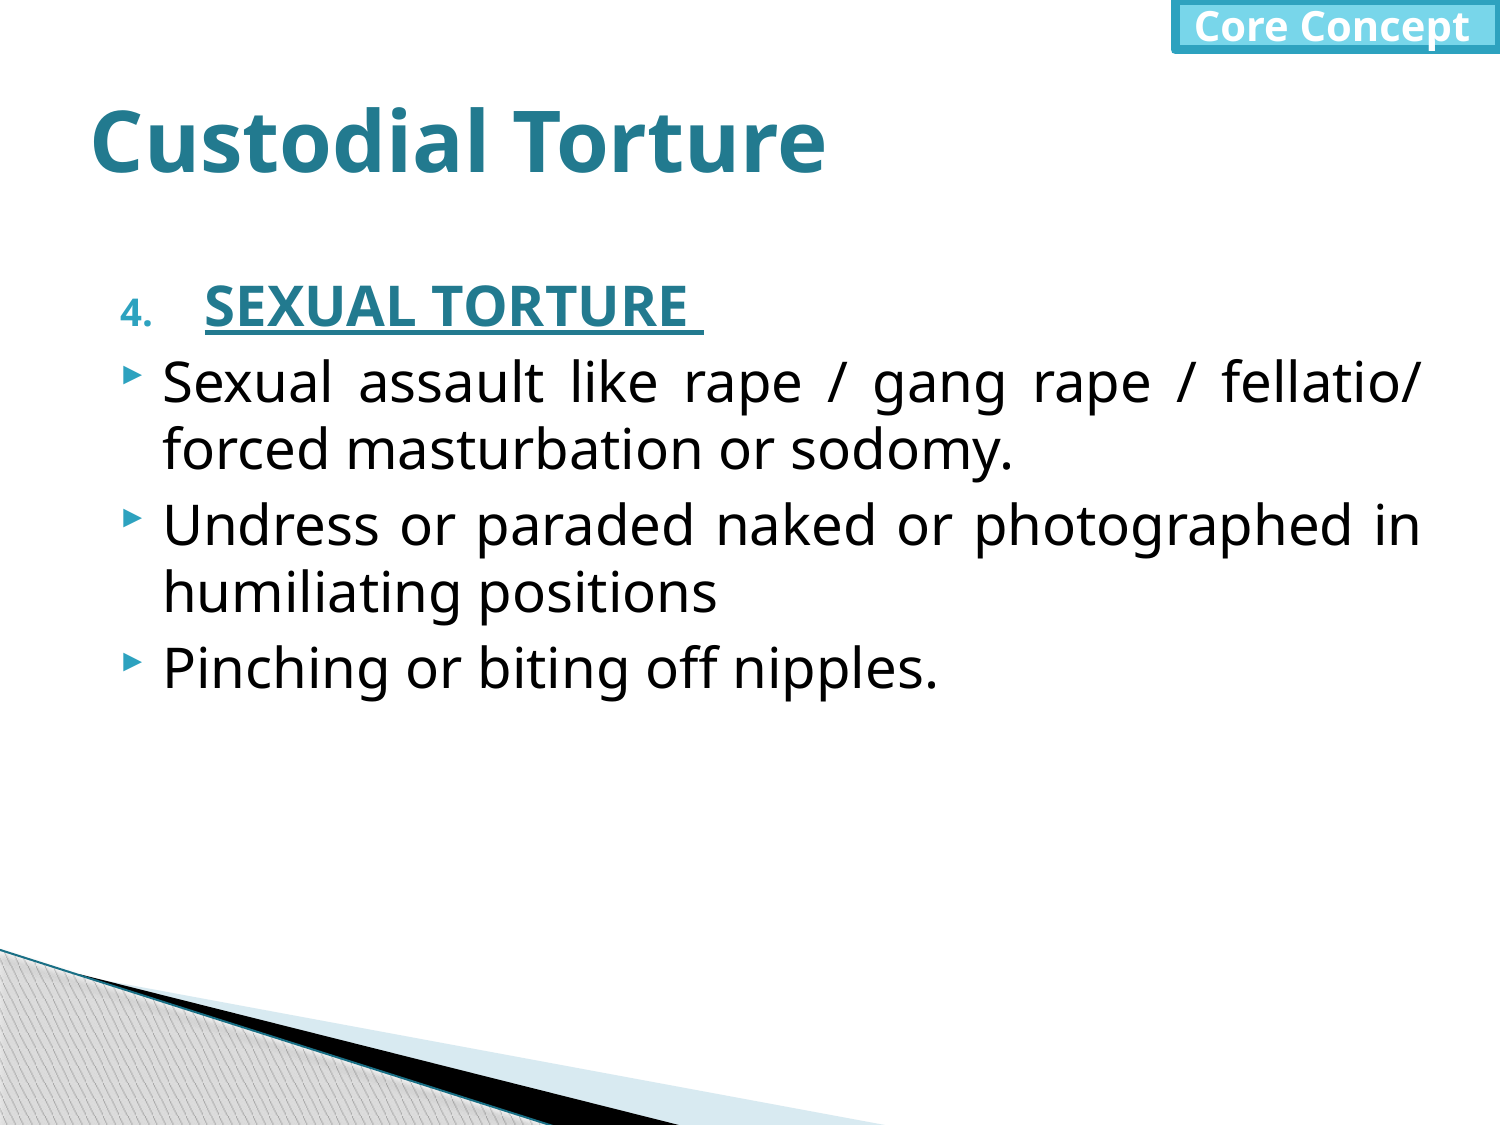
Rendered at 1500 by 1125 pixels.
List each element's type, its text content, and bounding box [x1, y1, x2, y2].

text_box Core Concept [1171, 0, 1500, 54]
list SEXUAL TORTURE Sexual assault like rape / gang rape / fellatio/ forced masturbation or sodomy. Undress or paraded naked or photographed in humiliating positions Pinching or biting off nipples. [87, 262, 1438, 1125]
title Custodial Torture [75, 45, 1425, 233]
